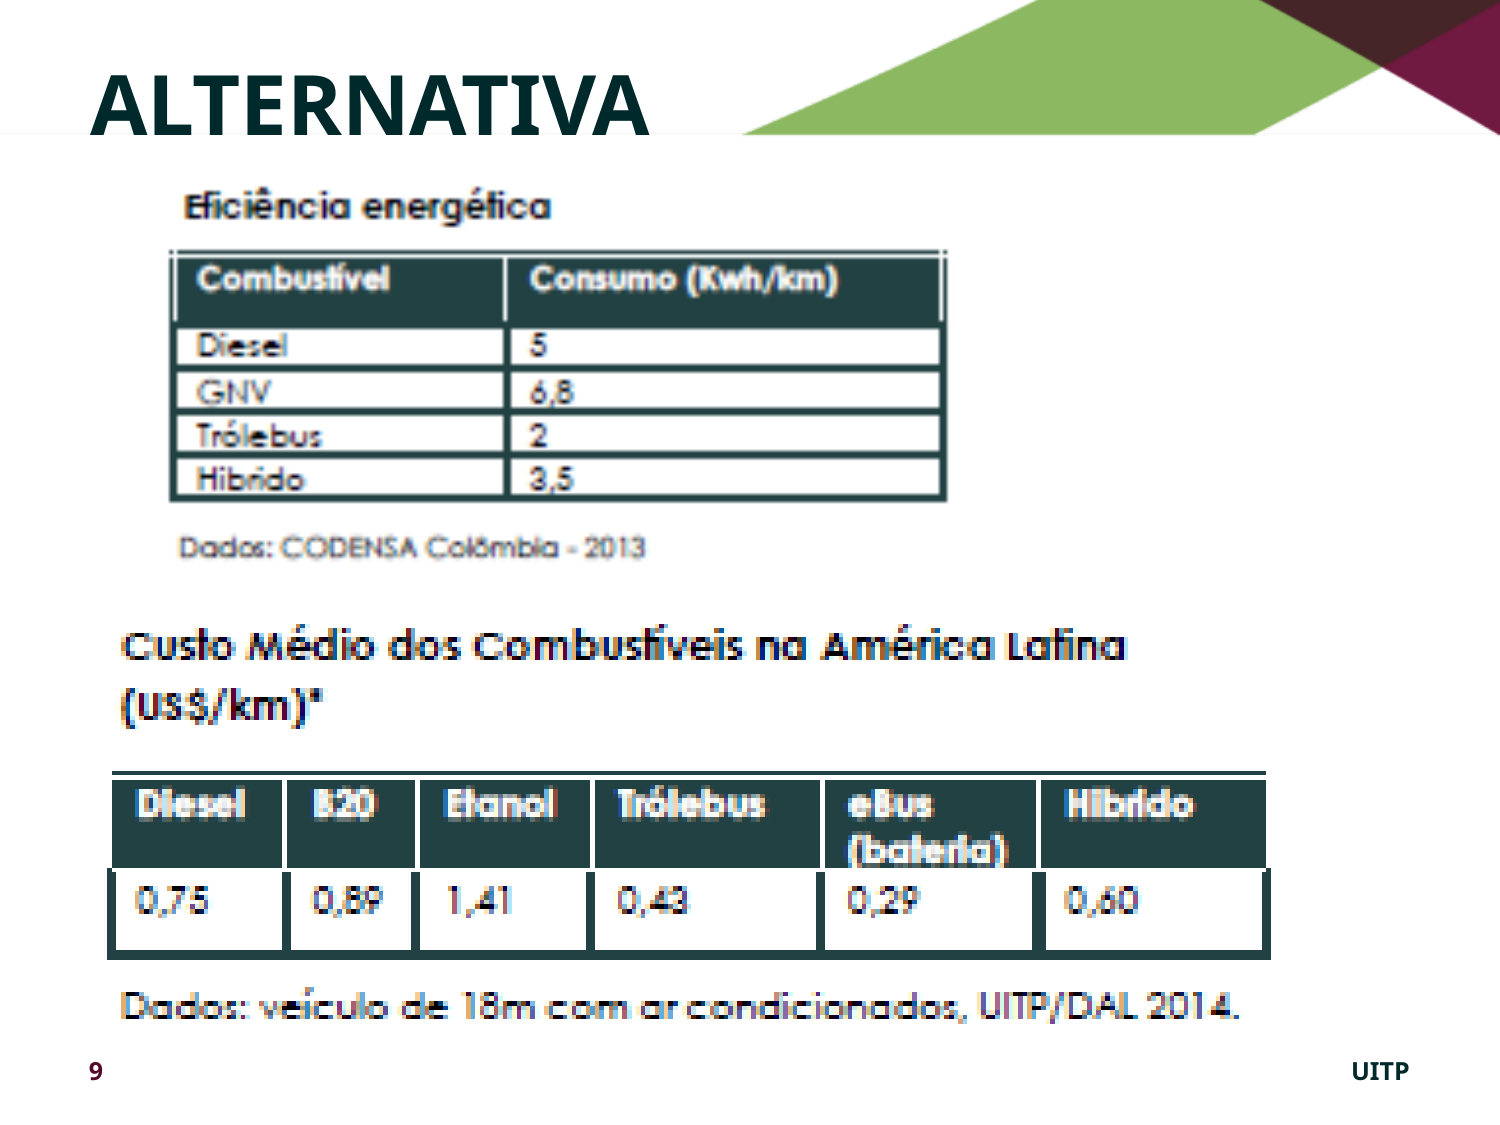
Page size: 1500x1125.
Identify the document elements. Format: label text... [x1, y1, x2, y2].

picture [0, 0, 1500, 1125]
footer UITP [950, 1042, 1425, 1103]
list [33, 601, 1322, 1043]
title Alternativa [75, 45, 1425, 233]
slide_number 9 [73, 1052, 424, 1103]
